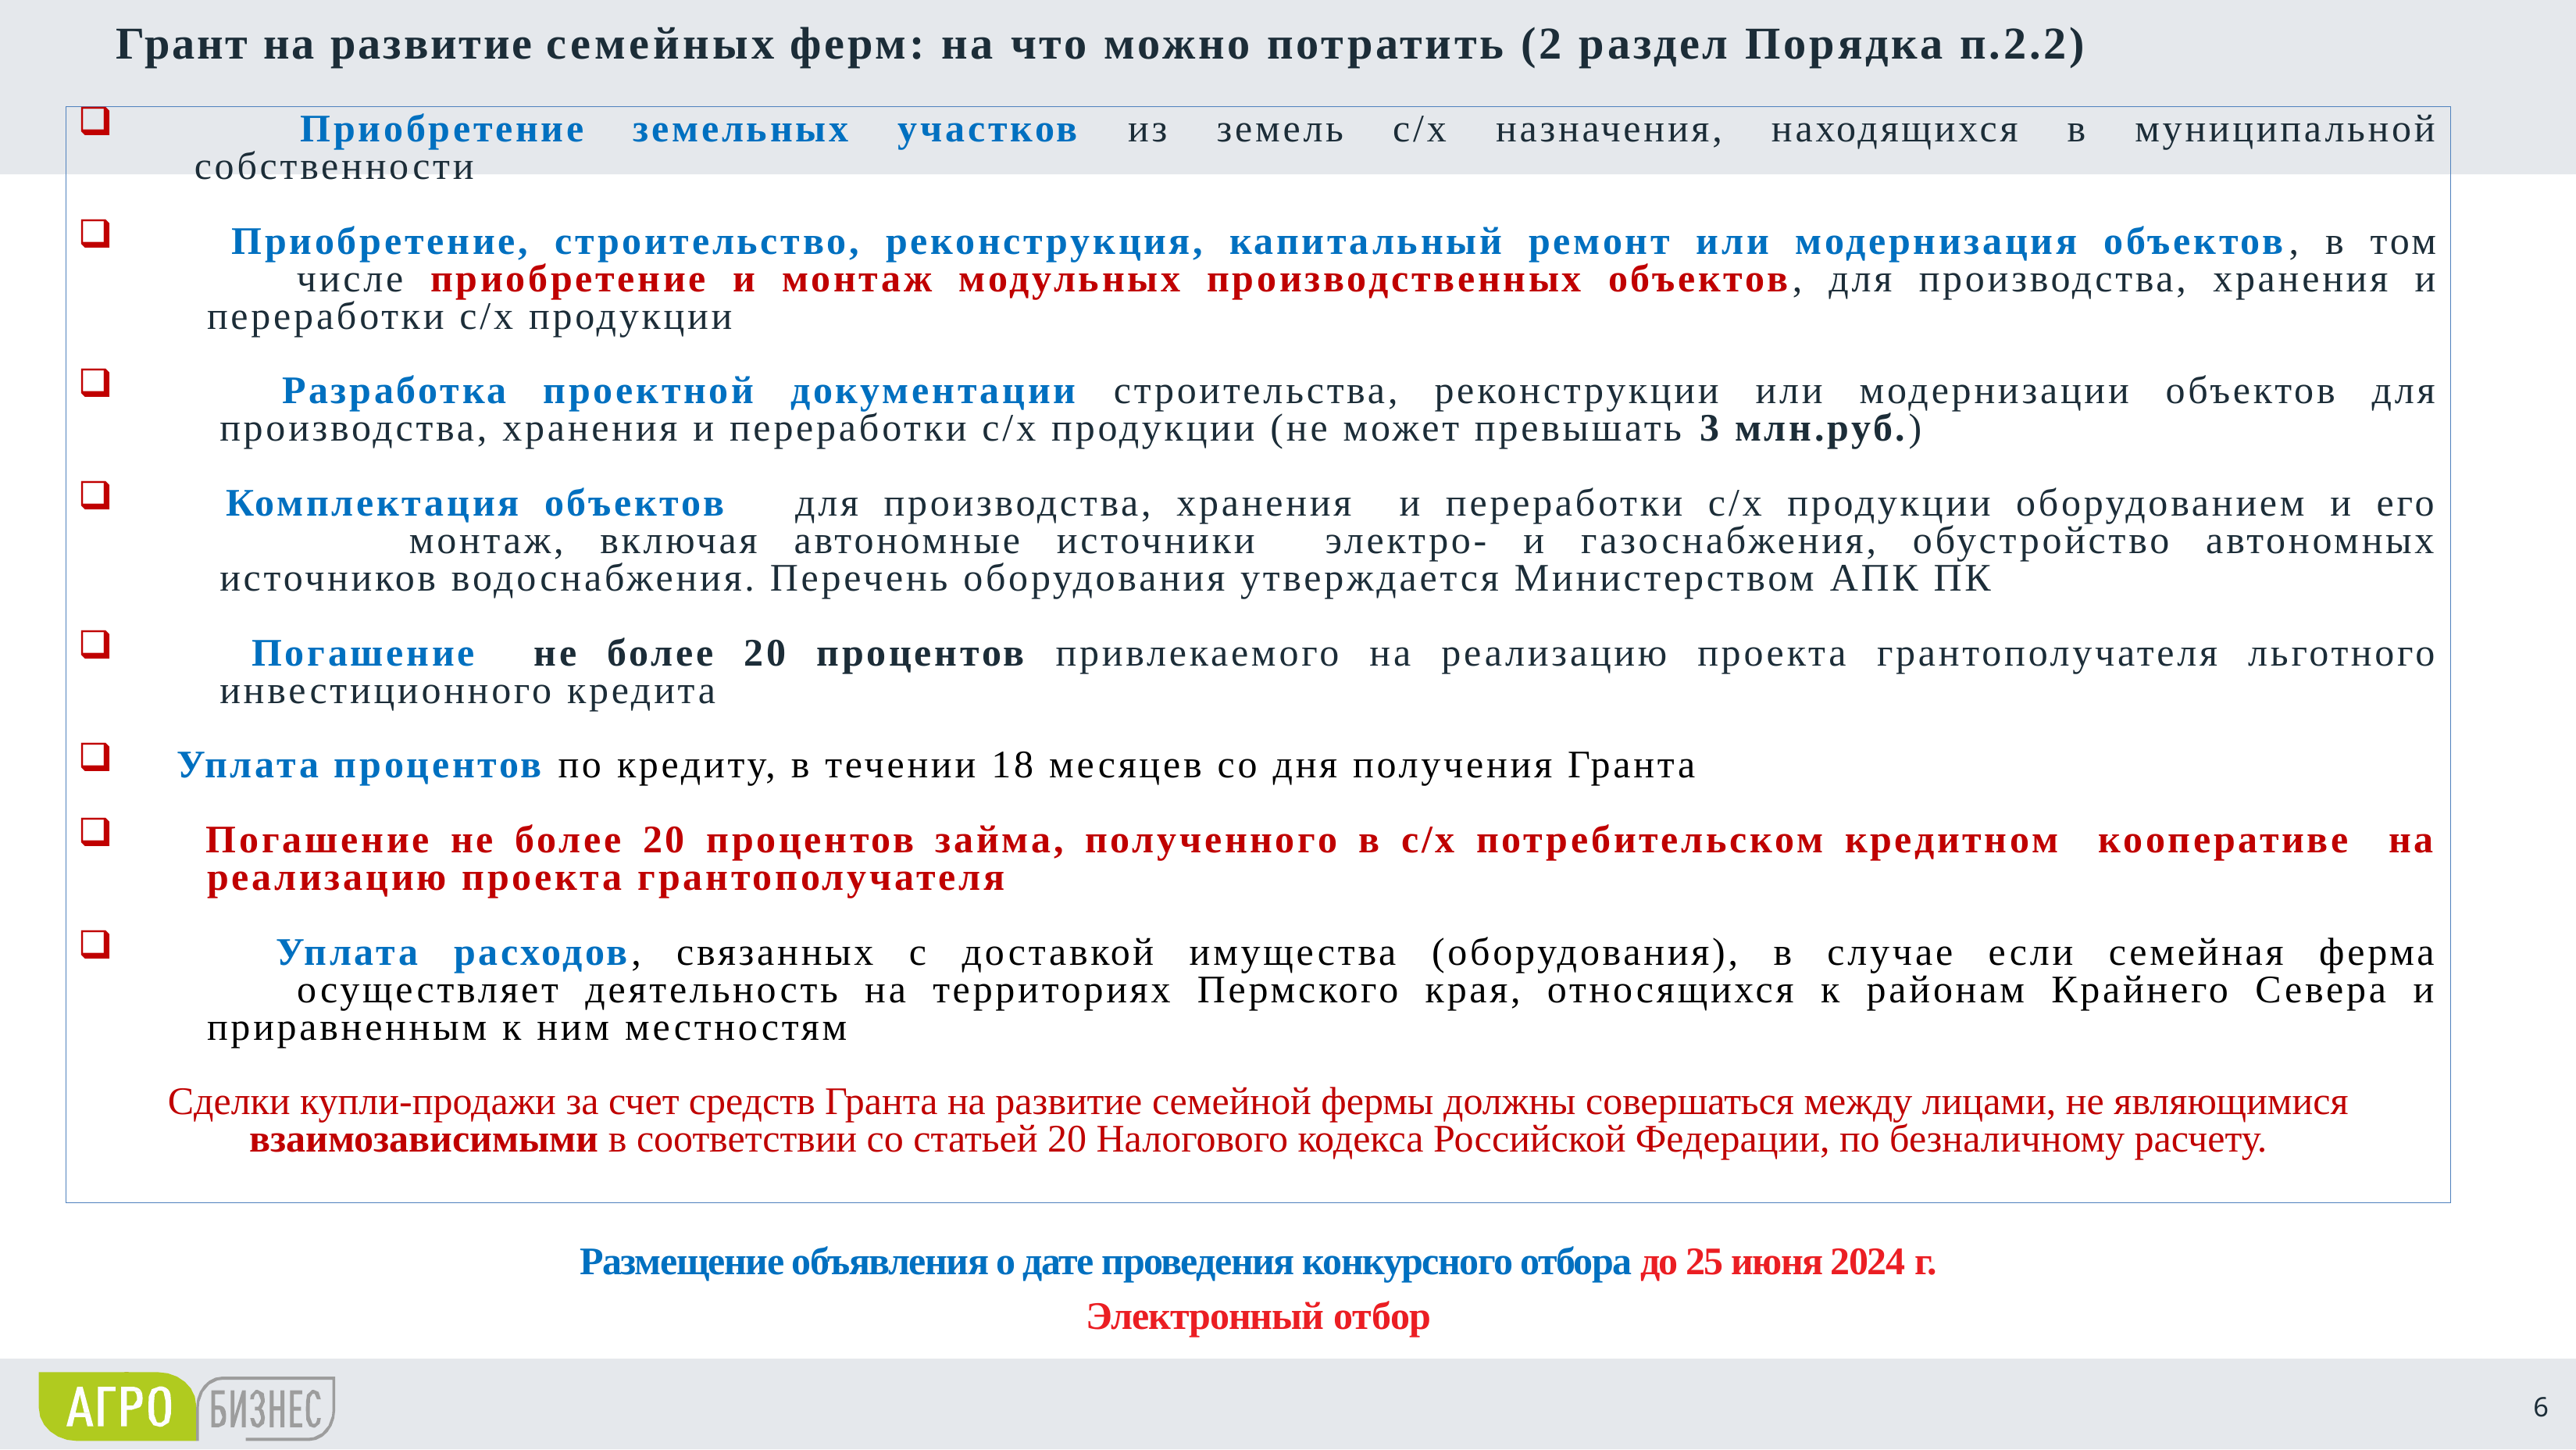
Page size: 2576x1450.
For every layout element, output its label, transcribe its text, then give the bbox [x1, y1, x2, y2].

text_box [201, 1377, 336, 1441]
title Грант на развитие семейных ферм: на что можно потратить (2 раздел Порядка п.2.2) [114, 11, 2396, 106]
text_box Размещение объявления о дате проведения конкурсного отбора до 25 июня 2024 г. Электронный отбор [309, 1227, 2209, 1338]
text_box 6 [2528, 1384, 2567, 1427]
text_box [38, 1372, 197, 1441]
text_box Приобретение земельных участков из земель с/х назначения, находящихся в муниципальной собственности Приобретение, строительство, реконструкция, капитальный ремонт или модернизация объектов, в том числе приобретение и монтаж модульных производственных объектов, для производства, хранения и переработки с/х продукции Разработка проектной документации строительства, реконструкции или модернизации объектов для производства, хранения и переработки с/х продукции (не может превышать 3 млн.руб.) Комплектация объектов для производства, хранения и переработки с/х продукции оборудованием и его монтаж, включая автономные источники электро- и газоснабжения, обустройство автономных источников водоснабжения. Перечень оборудования утверждается Министерством АПК ПК Погашение не более 20 процентов привлекаемого на реализацию проекта грантополучателя льготного инвестиционного кредита Уплата процентов по кредиту, в течении 18 месяцев со дня получения Гранта Погашение не более 20 процентов займа, полученного в с/х потребительском кредитном кооперативе на реализацию проекта грантополучателя Уплата расходов, связанных с доставкой имущества (оборудования), в случае если семейная ферма осуществляет деятельность на территориях Пермского края, относящихся к районам Крайнего Севера и приравненным к ним местностям Сделки купли-продажи за счет средств Гранта на развитие семейной фермы должны совершаться между лицами, не являющимися взаимозависимыми в соответствии со статьей 20 Налогового кодекса Российской Федерации, по безналичному расчету. [66, 106, 2451, 1203]
